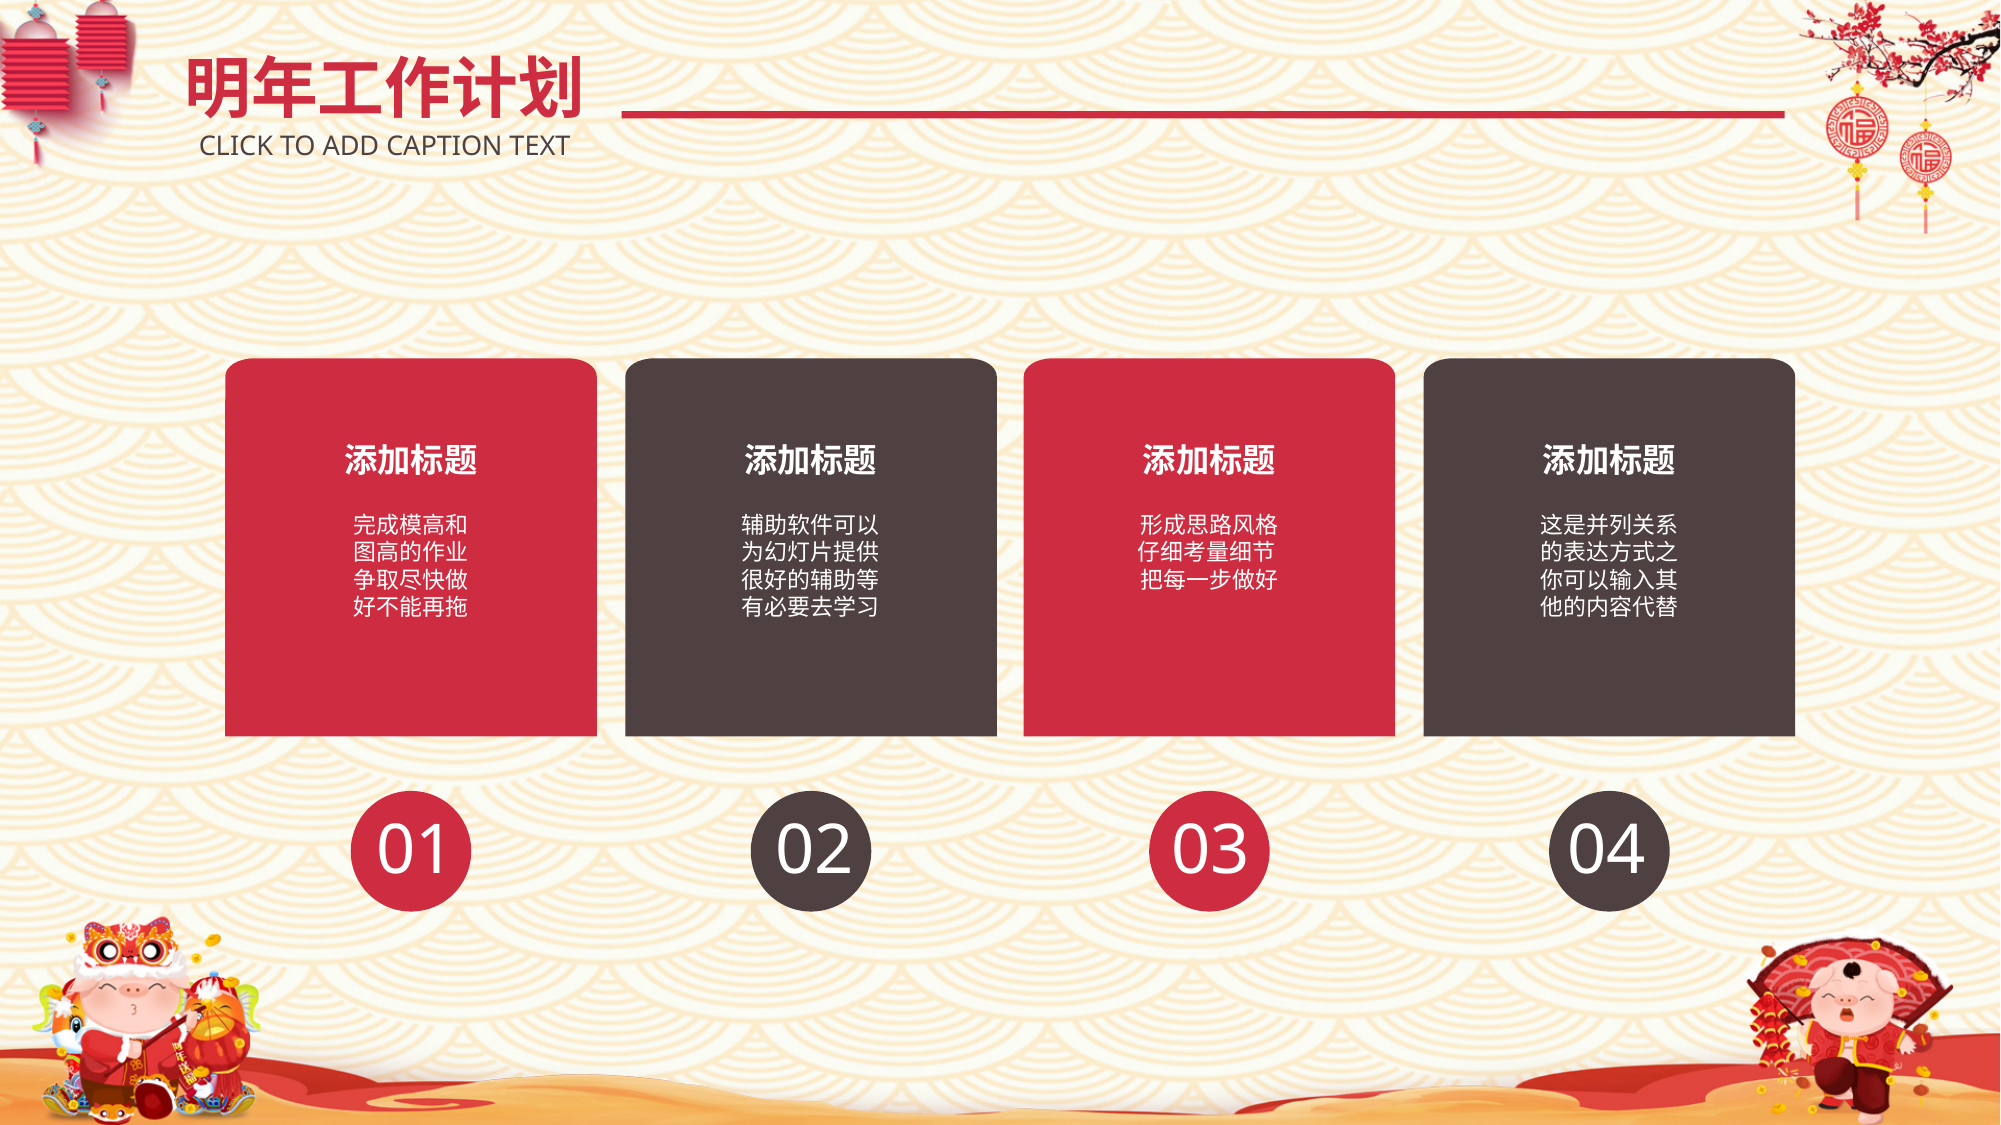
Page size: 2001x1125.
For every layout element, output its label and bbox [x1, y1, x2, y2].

picture [0, 0, 2001, 1125]
text_box [117, 44, 1785, 162]
text_box [225, 358, 1796, 912]
